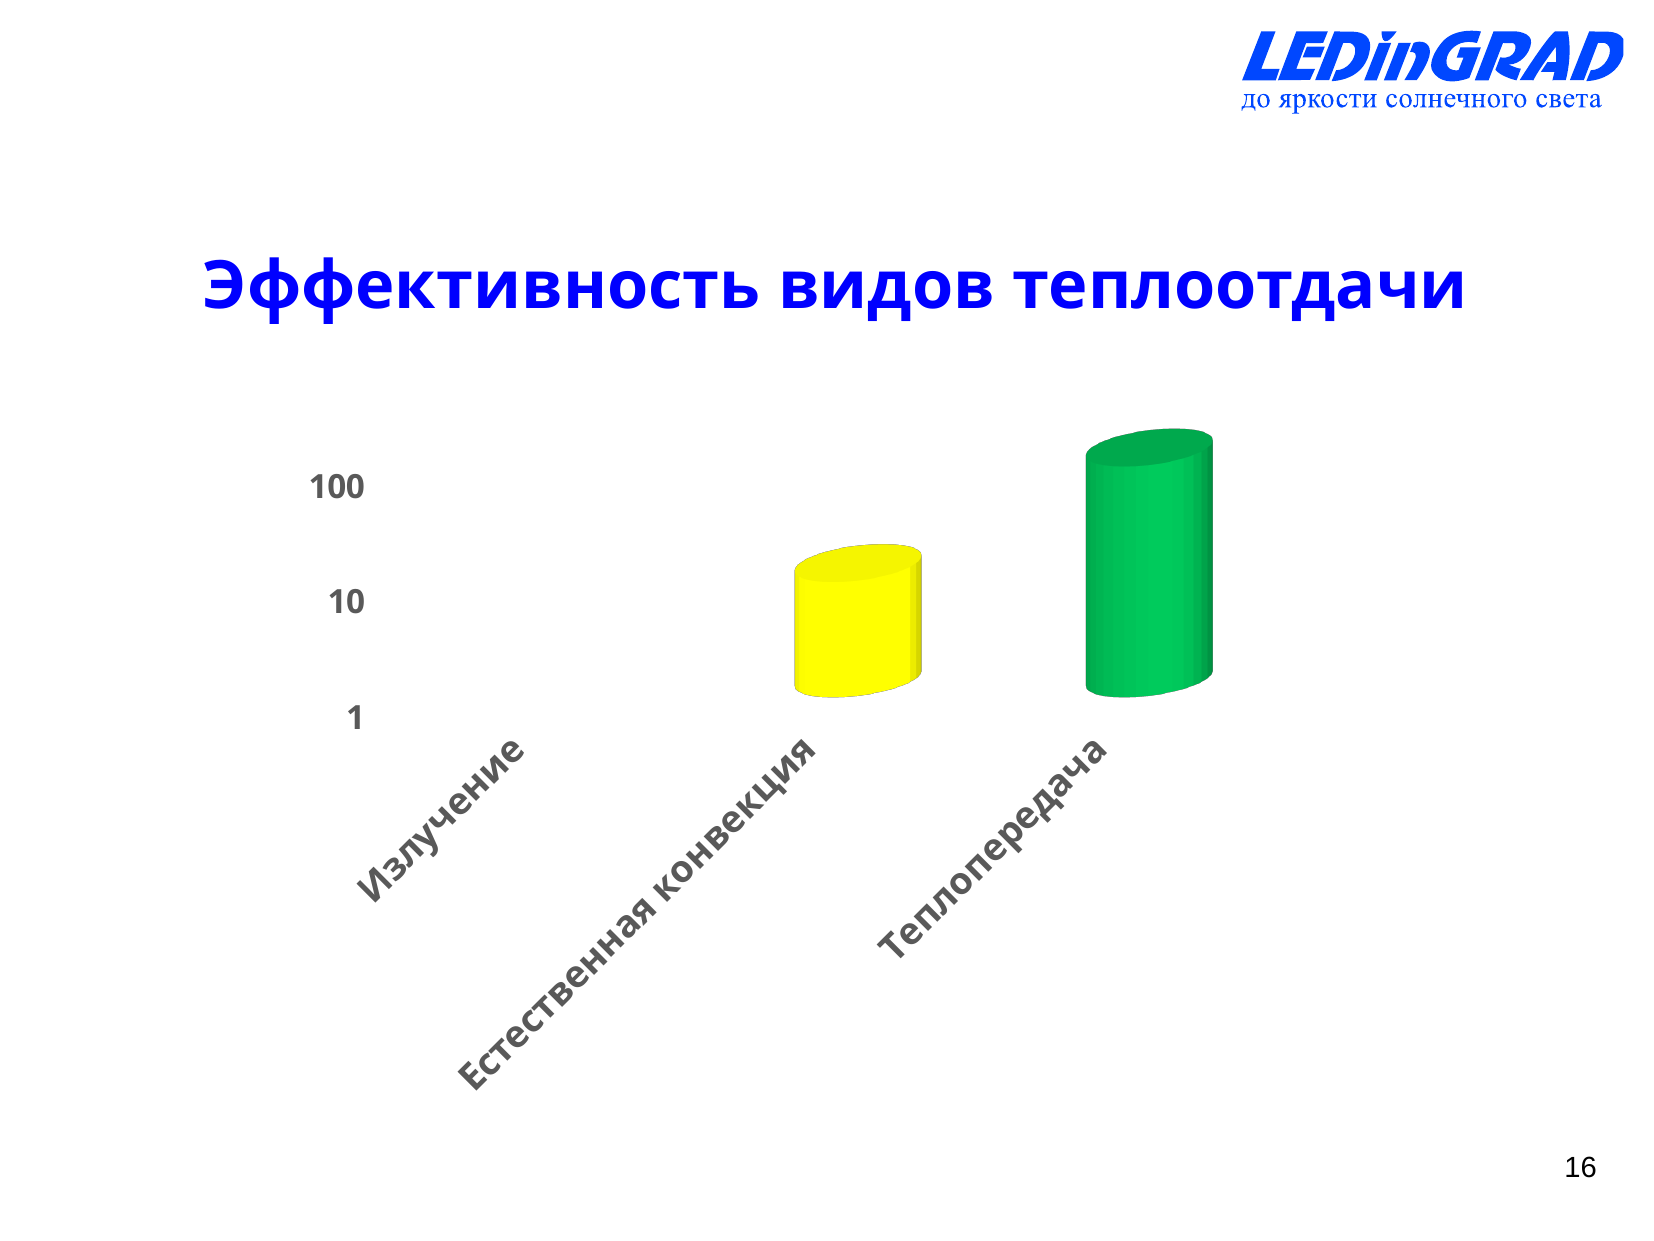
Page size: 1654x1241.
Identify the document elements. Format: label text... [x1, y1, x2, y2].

text_box Эффективность видов теплоотдачи [118, 242, 1536, 332]
slide_number 16 [1564, 1151, 1624, 1199]
chart [283, 395, 1371, 1117]
